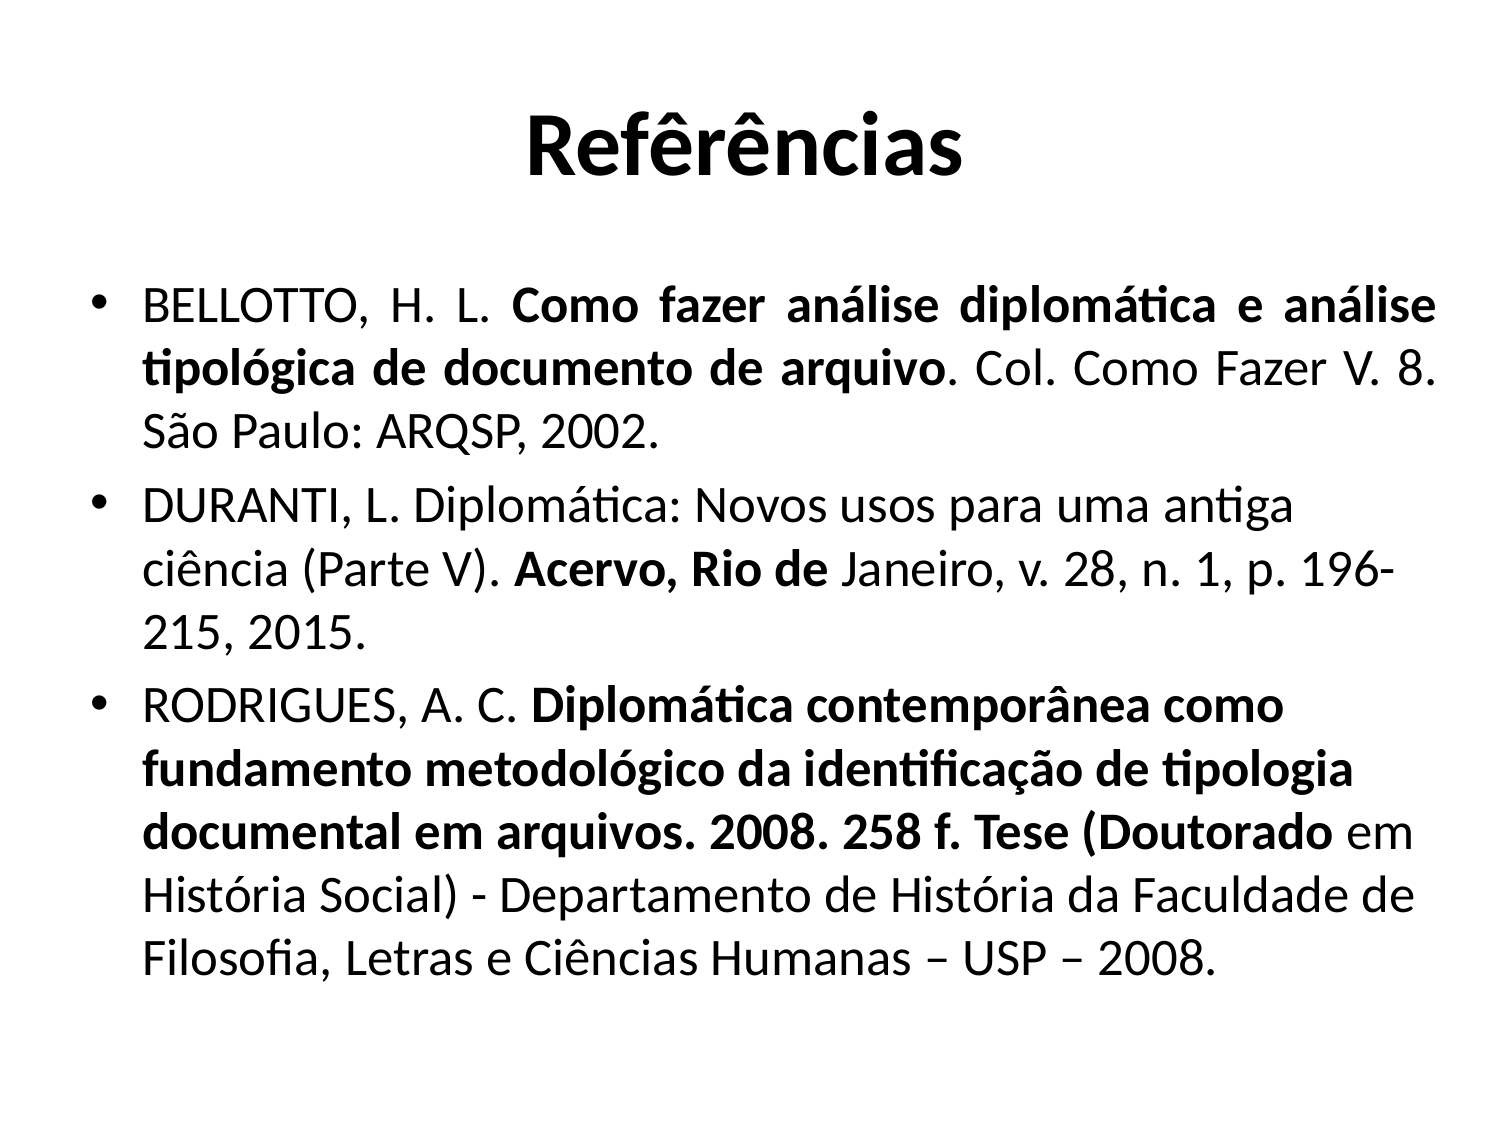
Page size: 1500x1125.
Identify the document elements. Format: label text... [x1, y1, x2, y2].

title Refêrências [75, 45, 1425, 233]
list BELLOTTO, H. L. Como fazer análise diplomática e análise tipológica de documento de arquivo. Col. Como Fazer V. 8. São Paulo: ARQSP, 2002. DURANTI, L. Diplomática: Novos usos para uma antiga ciência (Parte V). Acervo, Rio de Janeiro, v. 28, n. 1, p. 196-215, 2015. RODRIGUES, A. C. Diplomática contemporânea como fundamento metodológico da identificação de tipologia documental em arquivos. 2008. 258 f. Tese (Doutorado em História Social) - Departamento de História da Faculdade de Filosofia, Letras e Ciências Humanas – USP – 2008. [75, 262, 1454, 1005]
